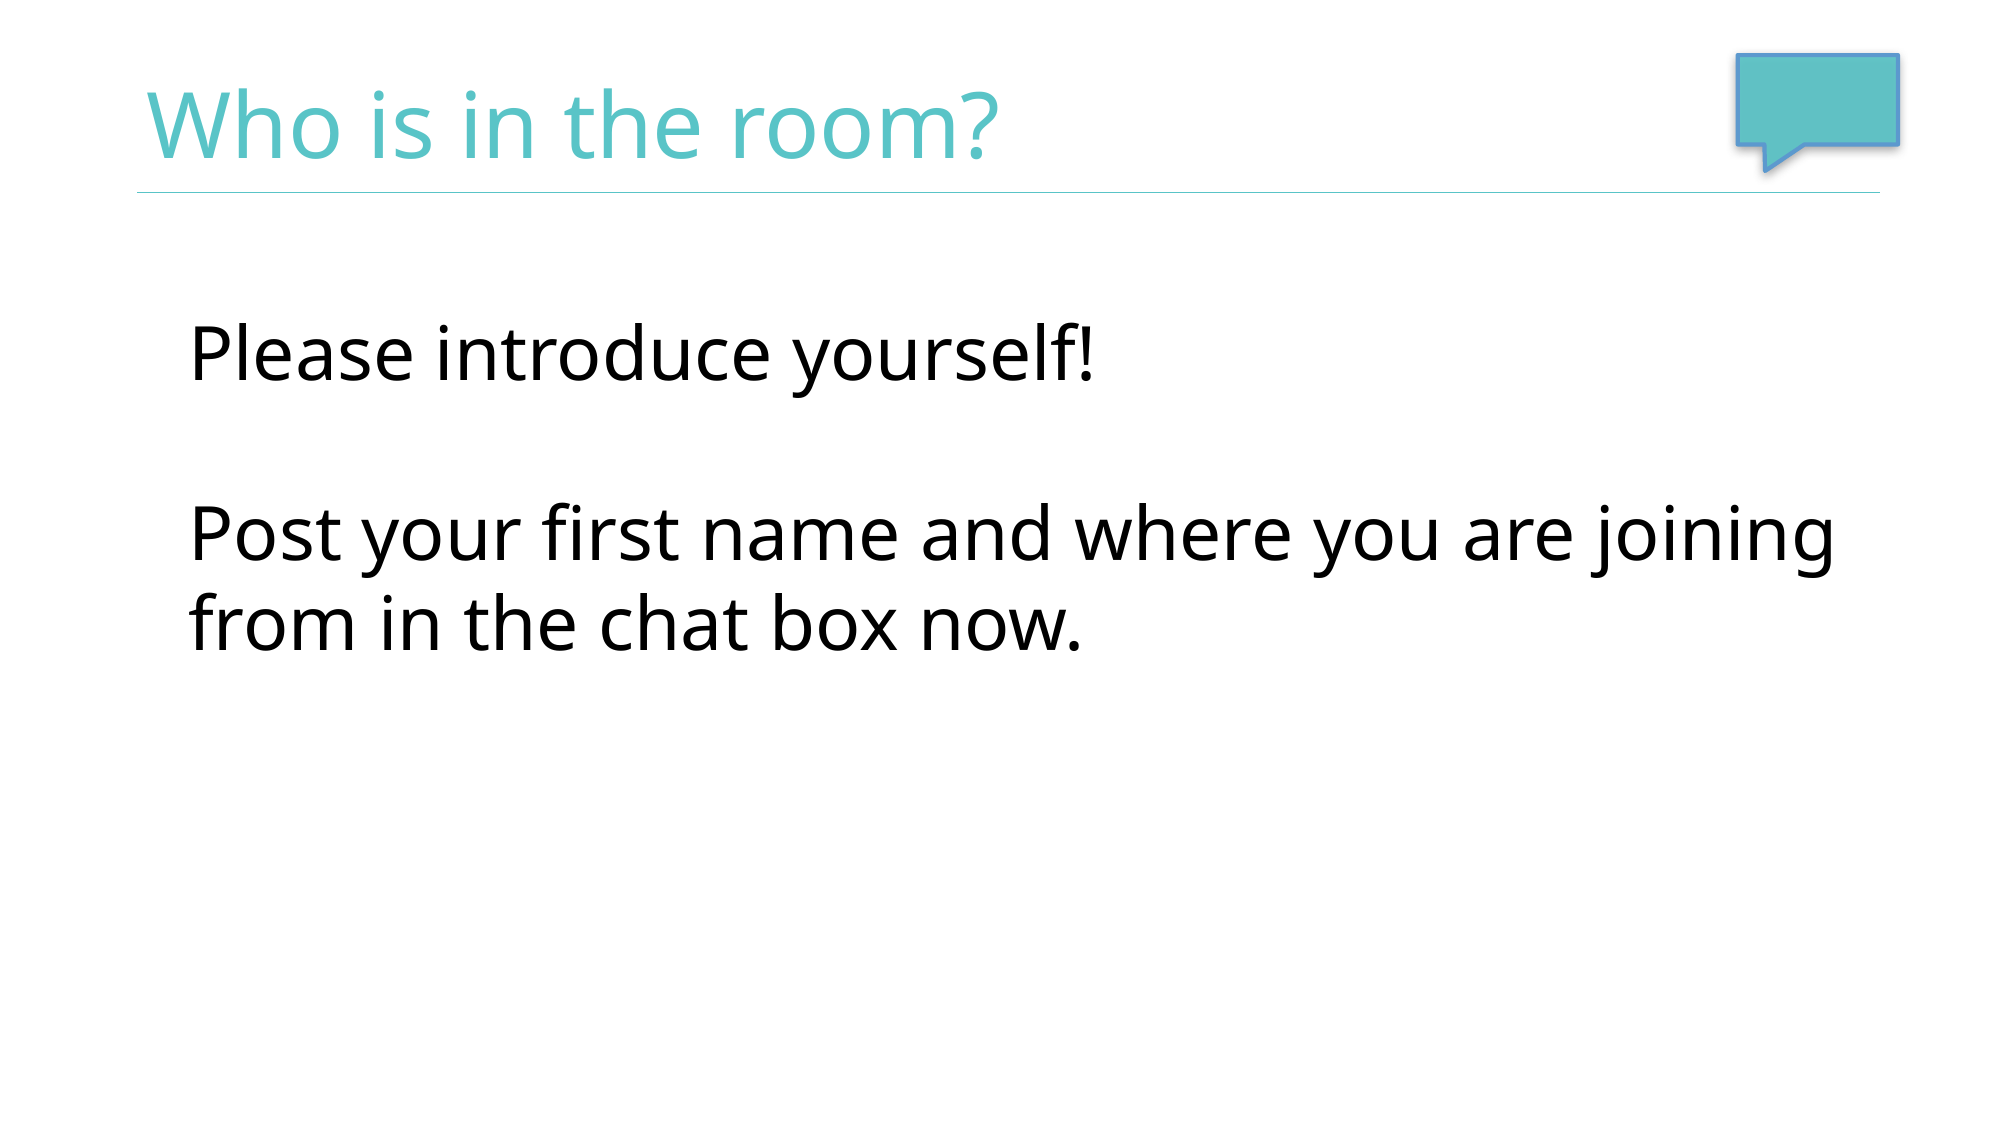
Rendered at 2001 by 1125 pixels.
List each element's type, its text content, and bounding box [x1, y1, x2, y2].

text_box Please introduce yourself! Post your first name and where you are joining from in the chat box now. [173, 297, 1857, 673]
title Who is in the room? [131, 20, 1857, 238]
text_box [1737, 55, 1898, 171]
